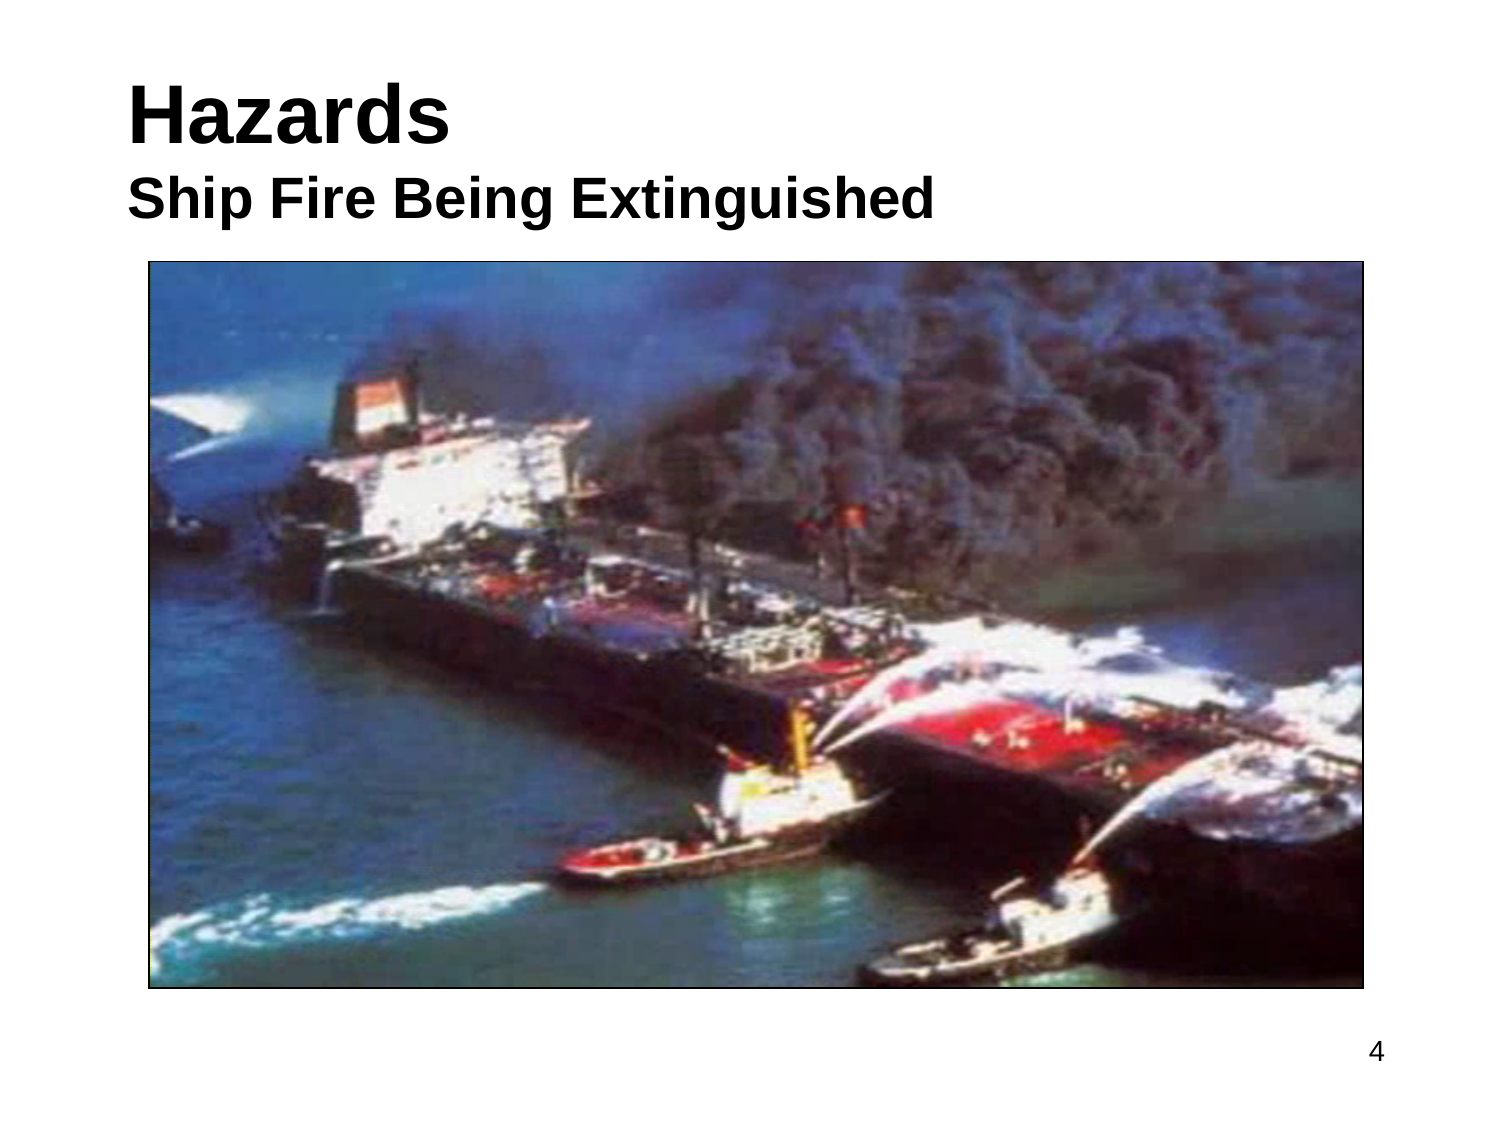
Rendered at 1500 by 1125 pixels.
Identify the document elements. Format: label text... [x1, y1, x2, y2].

slide_number 4 [1074, 1024, 1401, 1103]
title Hazards Ship Fire Being Extinguished [112, 51, 1388, 239]
picture [149, 262, 1363, 988]
